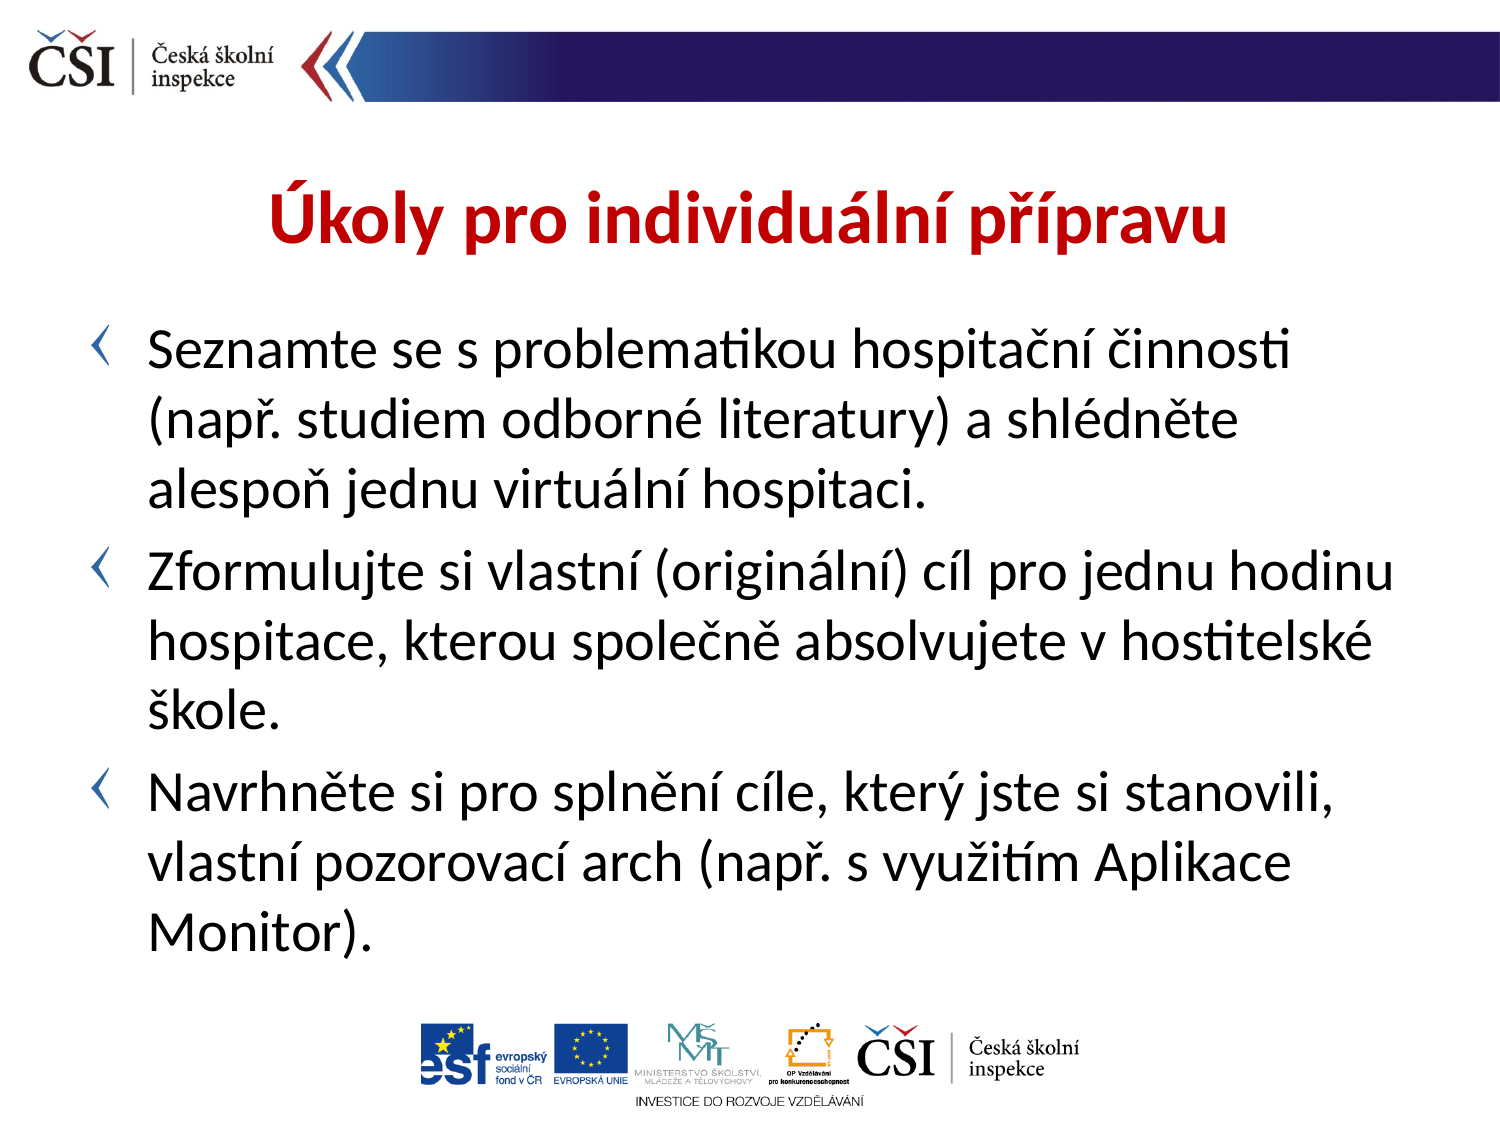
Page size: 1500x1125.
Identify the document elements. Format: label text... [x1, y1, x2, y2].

picture [29, 30, 1500, 102]
picture [91, 546, 109, 588]
picture [91, 767, 109, 809]
picture [421, 1023, 1079, 1106]
list Seznamte se s problematikou hospitační činnosti (např. studiem odborné literatury) a shlédněte alespoň jednu virtuální hospitaci. Zformulujte si vlastní (originální) cíl pro jednu hodinu hospitace, kterou společně absolvujete v hostitelské škole. Navrhněte si pro splnění cíle, který jste si stanovili, vlastní pozorovací arch (např. s využitím Aplikace Monitor). [76, 302, 1424, 1012]
list Úkoly pro individuální přípravu [76, 160, 1424, 268]
picture [91, 324, 109, 366]
